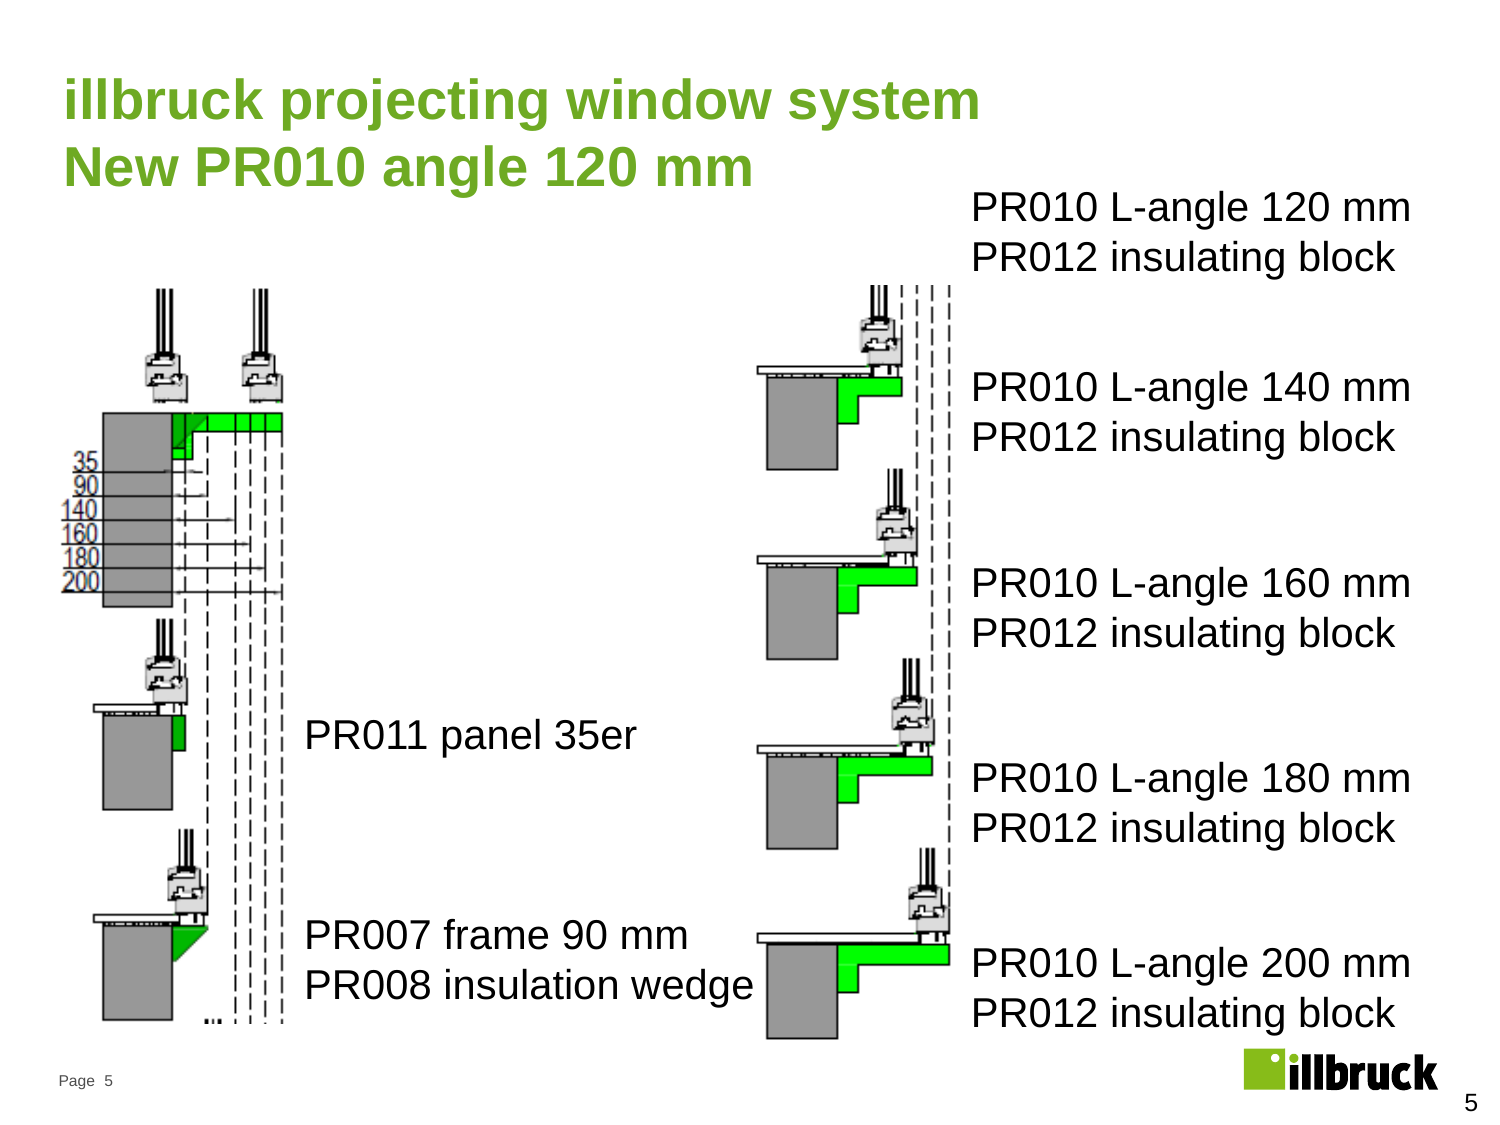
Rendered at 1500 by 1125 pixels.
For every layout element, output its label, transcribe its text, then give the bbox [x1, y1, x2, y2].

text_box PR010 L-angle 120 mm PR012 insulating block PR010 L-angle 140 mm PR012 insulating block PR010 L-angle 160 mm PR012 insulating block PR010 L-angle 180 mm PR012 insulating block PR010 L-angle 200 mm PR012 insulating block [956, 122, 1441, 1043]
picture [17, 266, 408, 1024]
text_box 5 [1442, 1079, 1500, 1125]
text_box illbruck projecting window system New PR010 angle 120 mm [48, 55, 1334, 206]
picture [742, 284, 978, 1047]
text_box PR011 panel 35er PR007 frame 90 mm PR008 insulation wedge [413, 700, 737, 1016]
